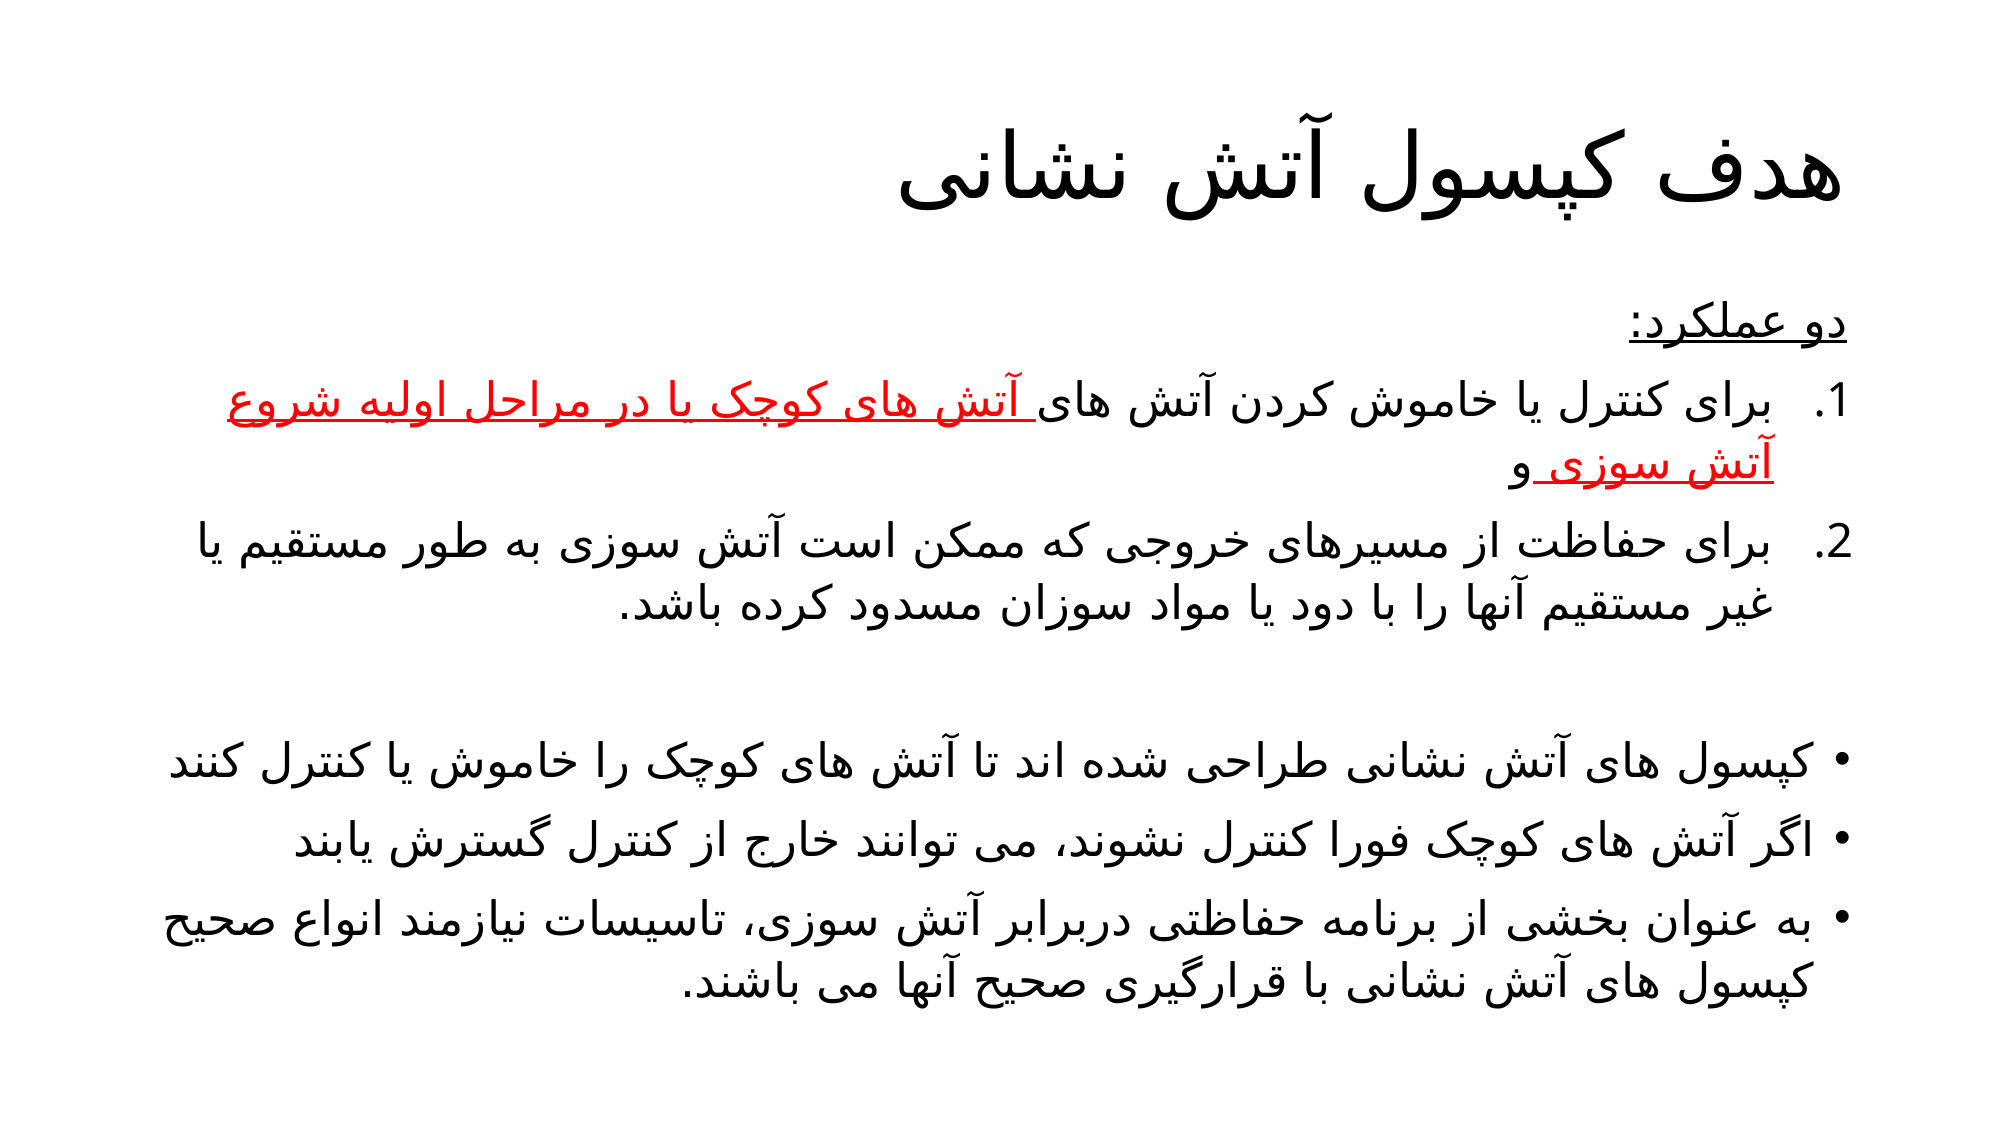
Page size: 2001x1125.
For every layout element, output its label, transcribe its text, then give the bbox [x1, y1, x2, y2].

list دو عملکرد: برای کنترل یا خاموش کردن آتش های آتش های کوچک یا در مراحل اولیه شروع آتش سوزی و برای حفاظت از مسیرهای خروجی که ممکن است آتش سوزی به طور مستقیم یا غیر مستقیم آنها را با دود یا مواد سوزان مسدود کرده باشد. کپسول های آتش نشانی طراحی شده اند تا آتش های کوچک را خاموش یا کنترل کنند اگر آتش های کوچک فورا کنترل نشوند، می توانند خارج از کنترل گسترش یابند به عنوان بخشی از برنامه حفاظتی دربرابر آتش سوزی، تاسیسات نیازمند انواع صحیح کپسول های آتش نشانی با قرارگیری صحیح آنها می باشند. [137, 277, 1863, 1047]
title هدف کپسول آتش نشانی [137, 59, 1863, 277]
